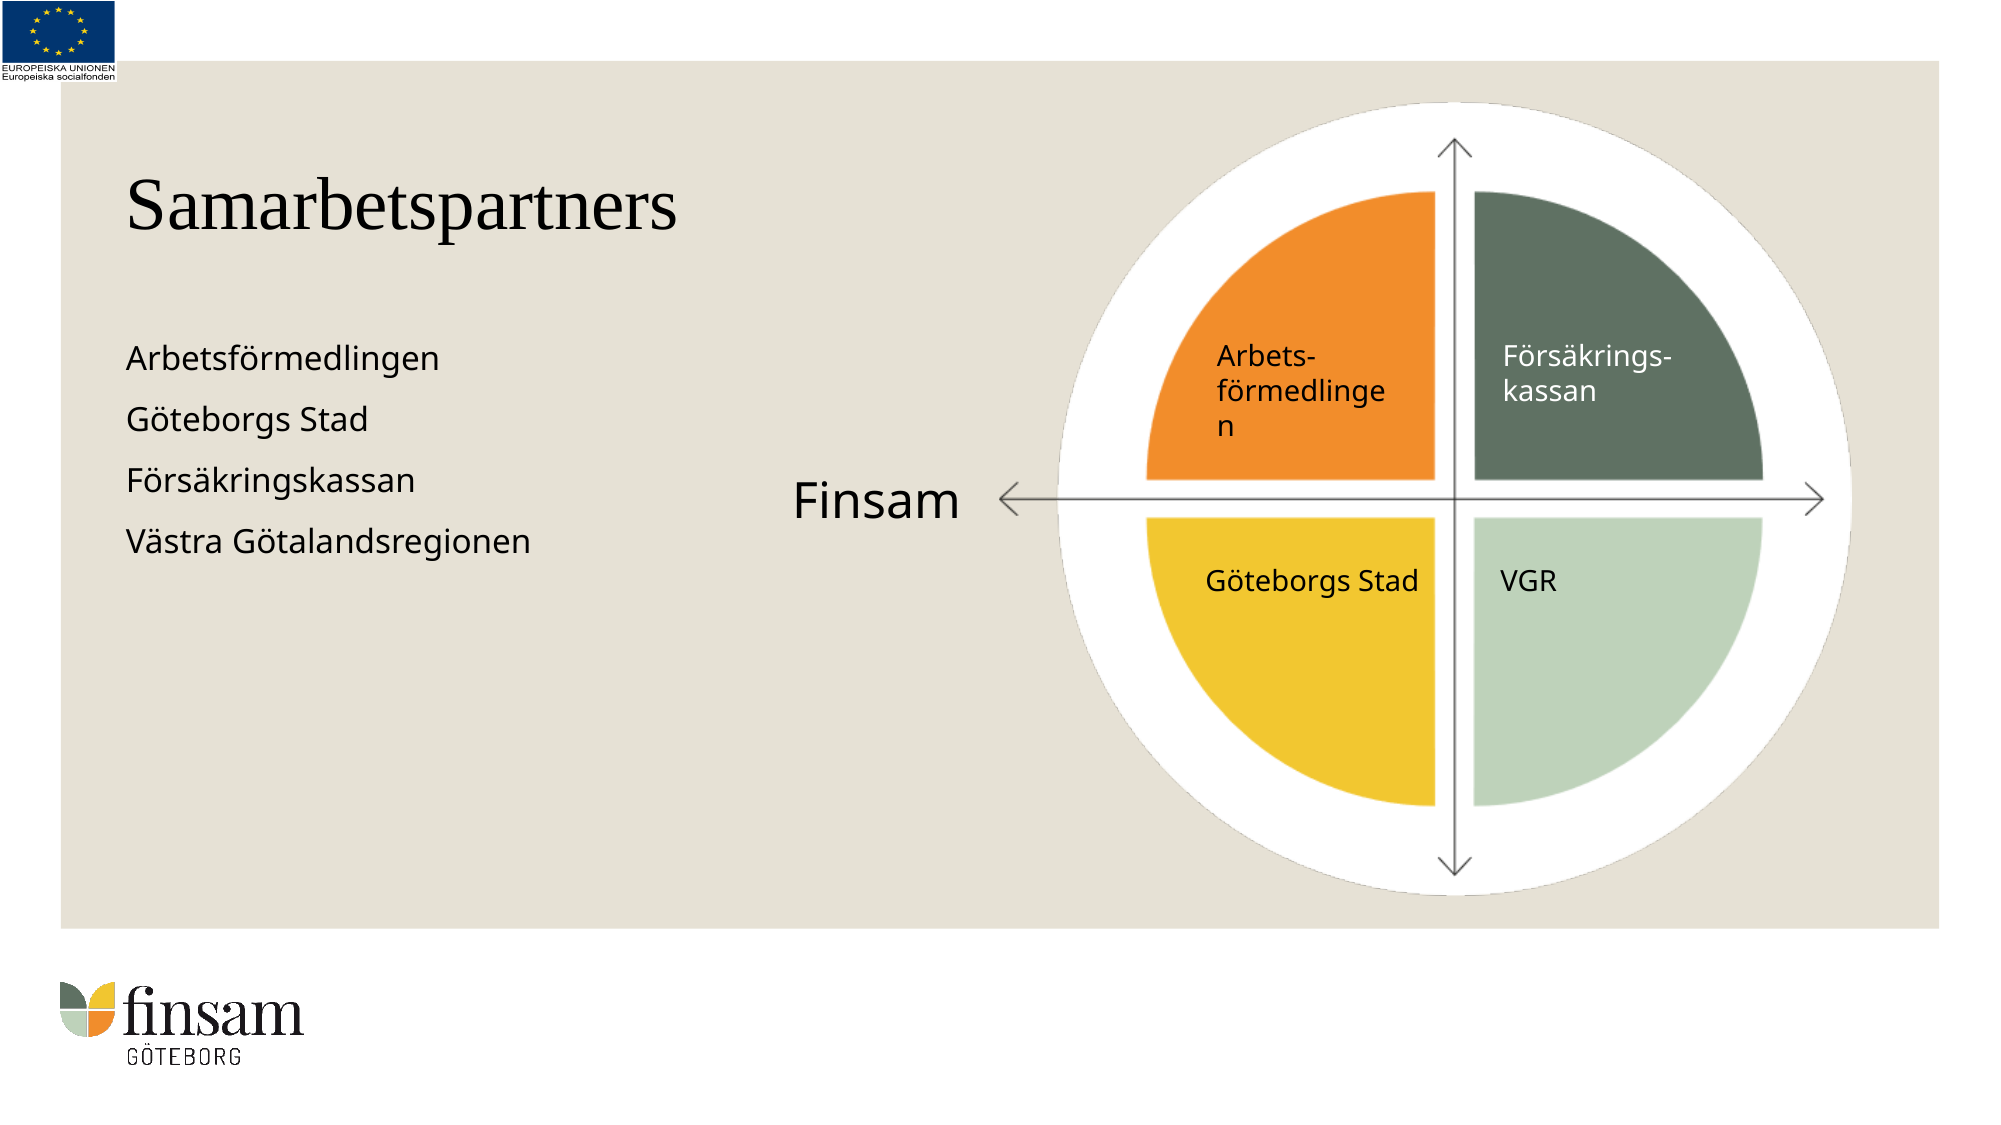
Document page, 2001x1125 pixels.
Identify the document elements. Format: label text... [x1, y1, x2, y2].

picture [999, 101, 1852, 897]
text_box Finsam [792, 468, 962, 529]
picture [60, 982, 304, 1065]
picture [0, 0, 117, 82]
title Samarbetspartners [125, 75, 783, 337]
list Arbetsförmedlingen Göteborgs Stad Försäkringskassan Västra Götalandsregionen [125, 337, 783, 874]
